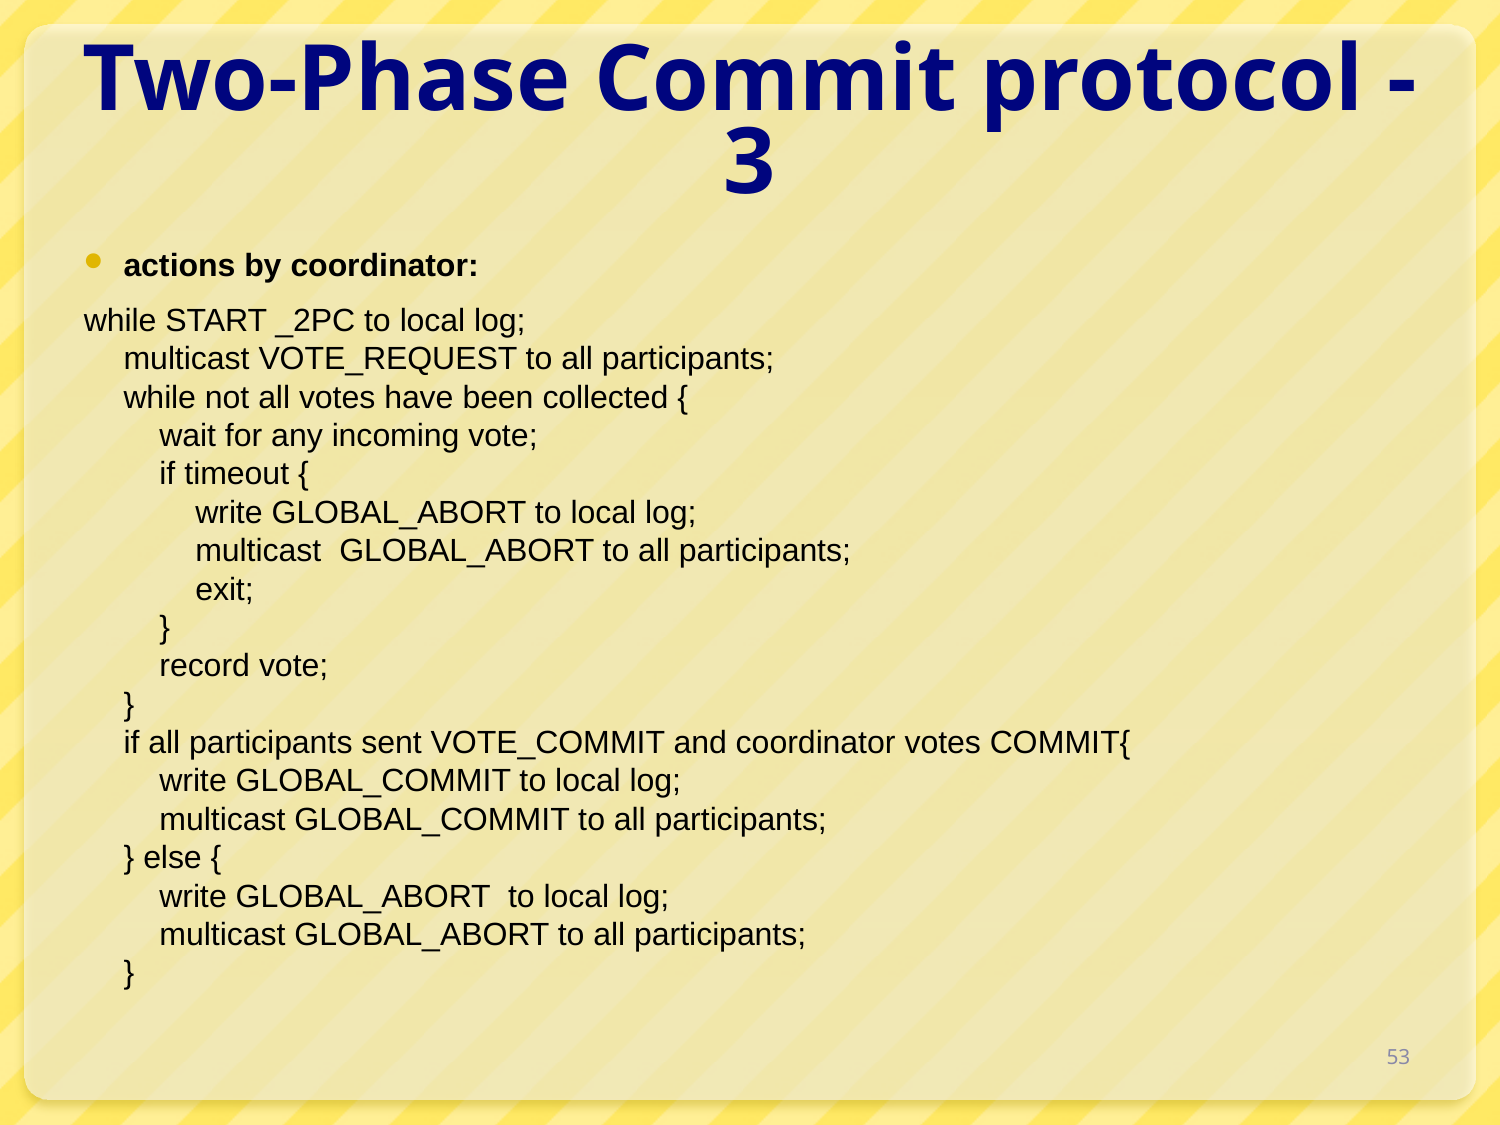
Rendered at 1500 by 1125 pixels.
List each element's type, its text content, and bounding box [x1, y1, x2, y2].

list actions by coordinator: while START _2PC to local log; multicast VOTE_REQUEST to all participants; while not all votes have been collected { wait for any incoming vote; if timeout { write GLOBAL_ABORT to local log; multicast GLOBAL_ABORT to all participants; exit; } record vote; } if all participants sent VOTE_COMMIT and coordinator votes COMMIT{ write GLOBAL_COMMIT to local log; multicast GLOBAL_COMMIT to all participants; } else { write GLOBAL_ABORT to local log; multicast GLOBAL_ABORT to all participants; } [50, 237, 1450, 1005]
slide_number 53 [1074, 1019, 1425, 1080]
list T: balance = b.getbalance() b.setbalance(balance*1.1) a.withdrawn(balance/10) [0, 0, 1500, 1125]
title Two-Phase Commit protocol - 3 [50, 37, 1450, 213]
